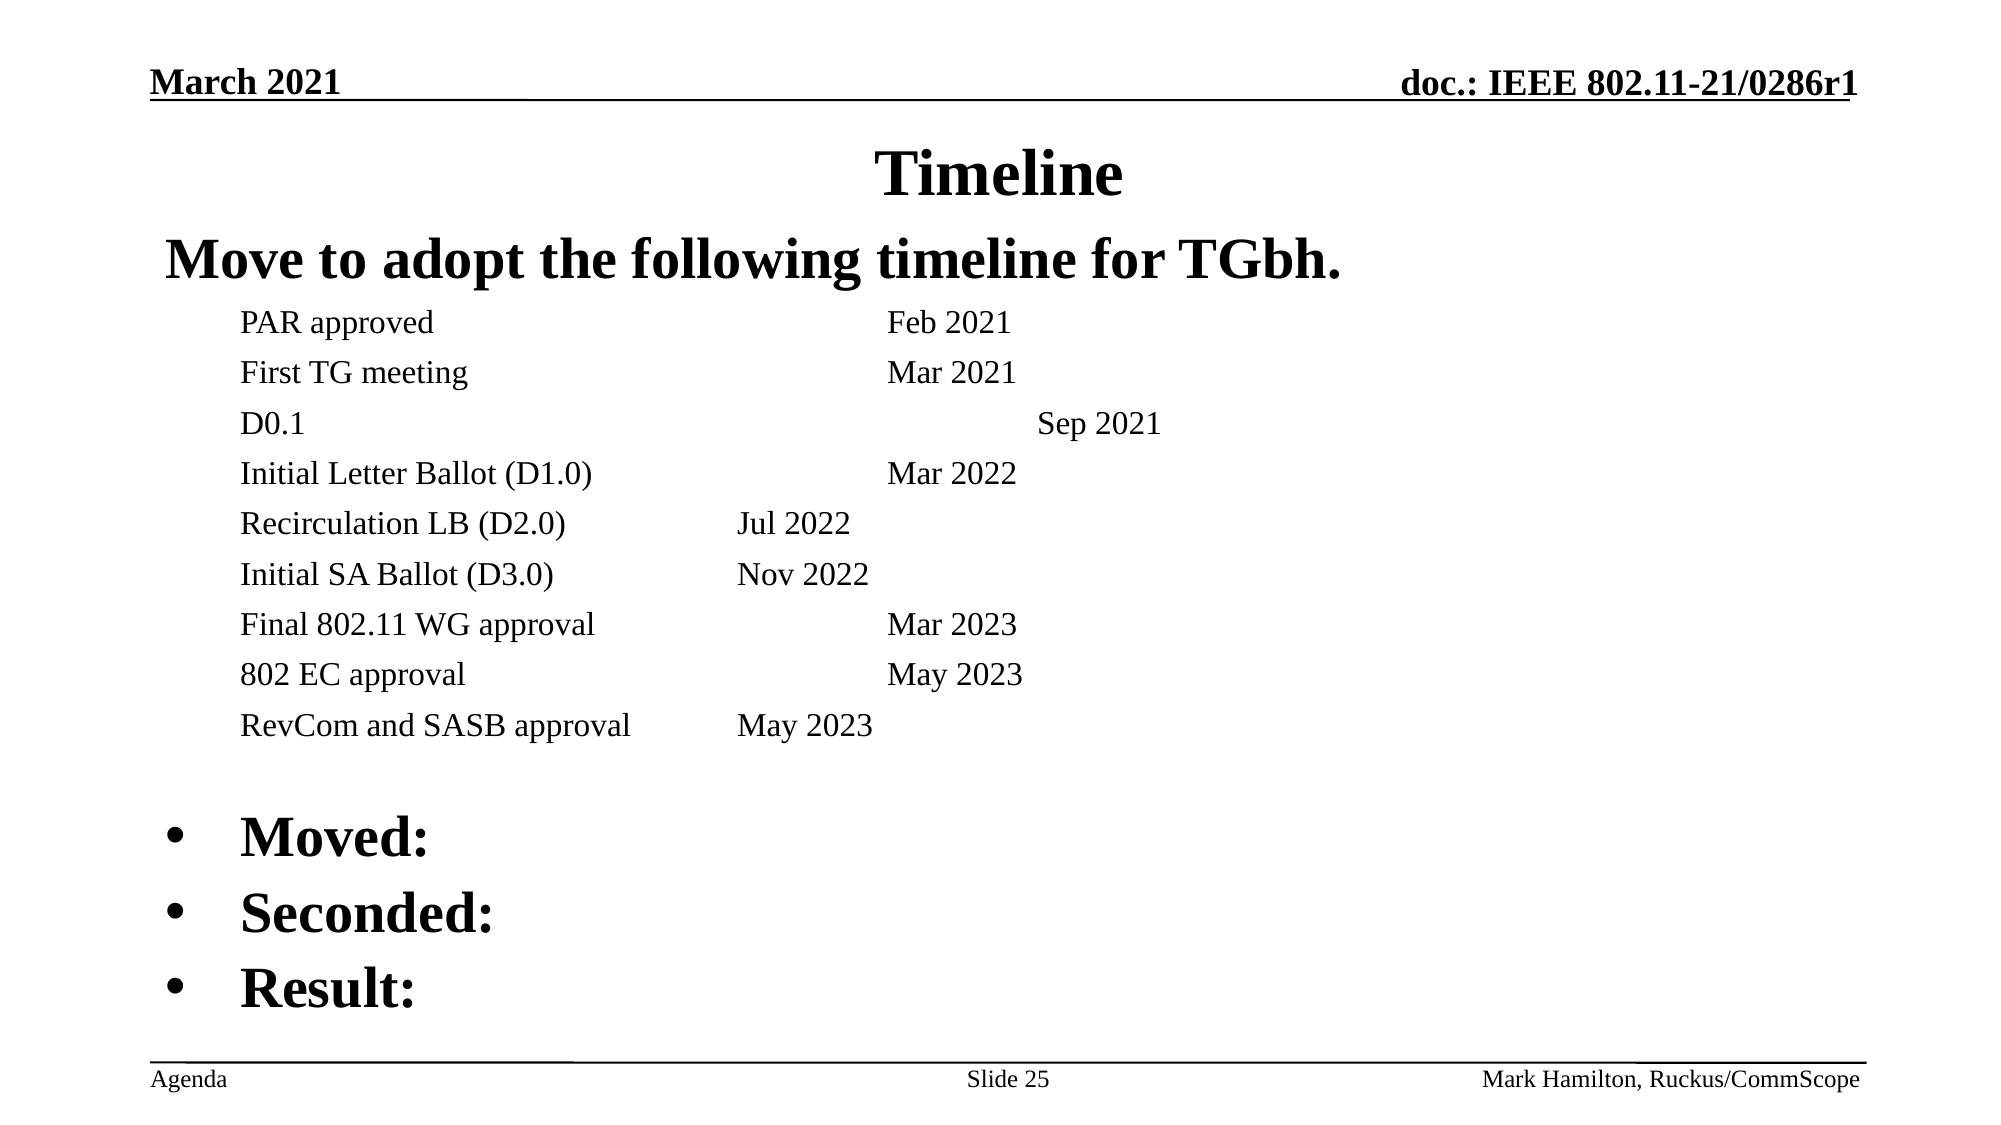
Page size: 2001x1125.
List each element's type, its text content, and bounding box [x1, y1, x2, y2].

list Move to adopt the following timeline for TGbh. PAR approved Feb 2021 First TG meeting Mar 2021 D0.1 Sep 2021 Initial Letter Ballot (D1.0) Mar 2022 Recirculation LB (D2.0) Jul 2022 Initial SA Ballot (D3.0) Nov 2022 Final 802.11 WG approval Mar 2023 802 EC approval May 2023 RevCom and SASB approval May 2023 Moved: Seconded: Result: [149, 212, 1850, 888]
slide_number Slide 25 [950, 1061, 1067, 1123]
title Timeline [149, 112, 1850, 212]
